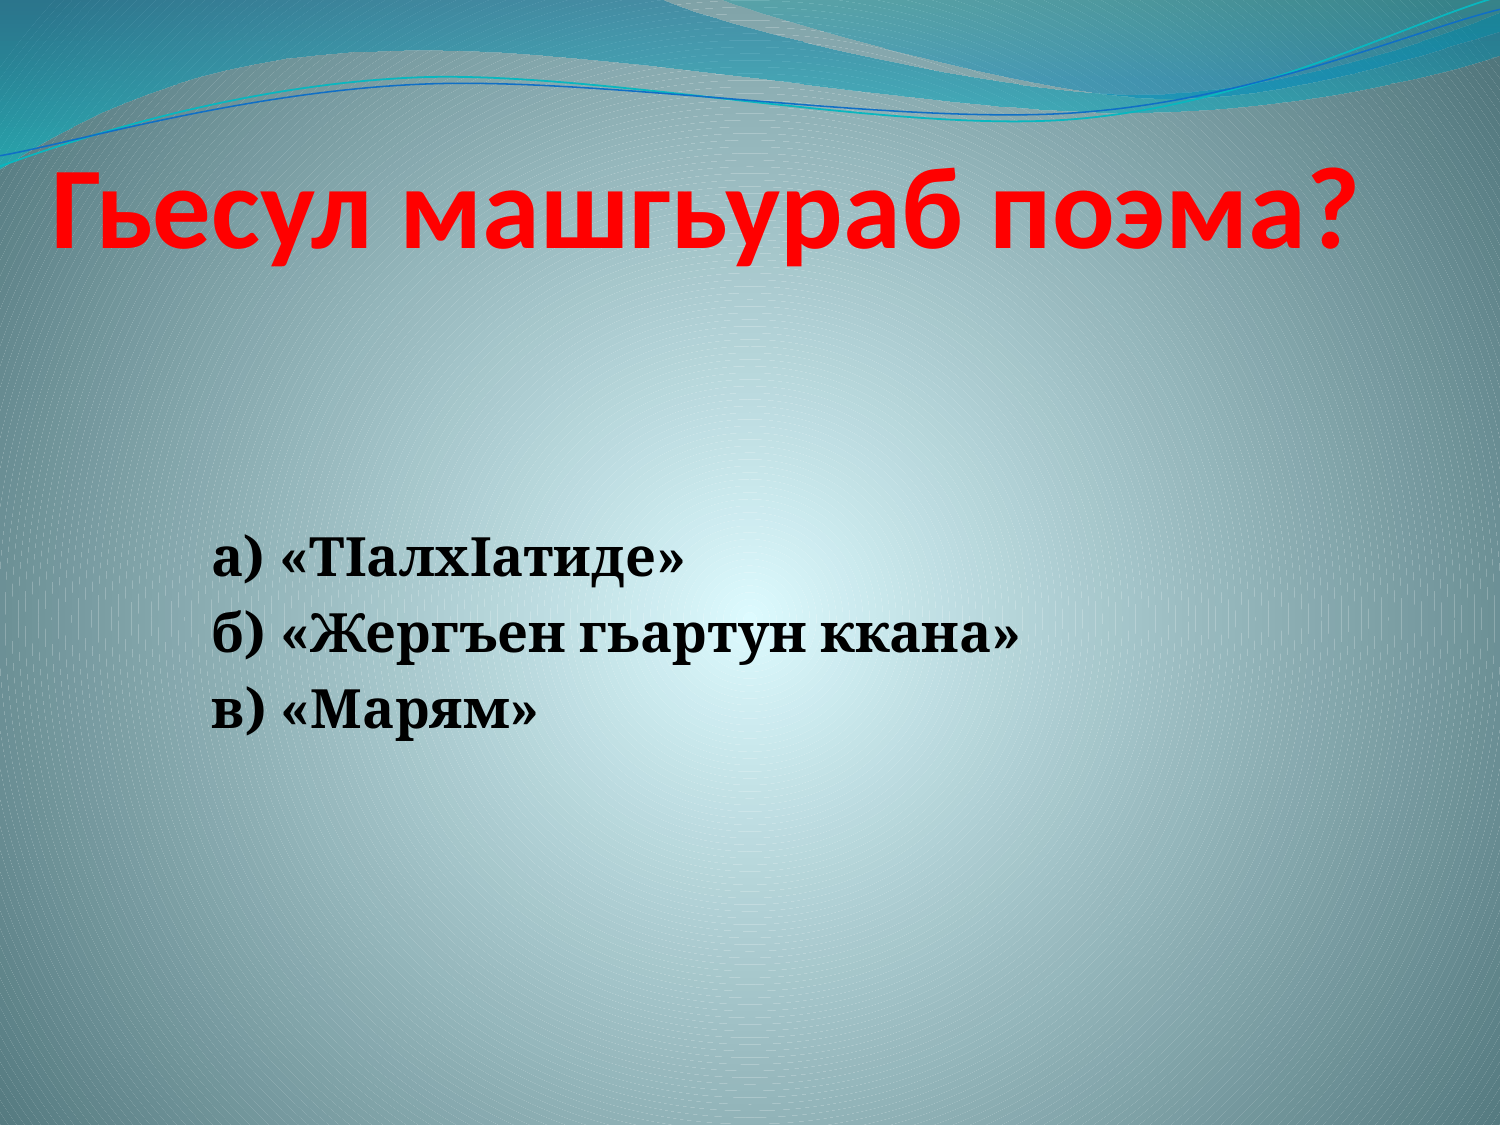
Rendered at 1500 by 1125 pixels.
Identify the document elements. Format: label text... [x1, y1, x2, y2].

subtitle а) «ТIалхIатиде» б) «Жергъен гьартун ккана» в) «Марям» [211, 515, 1500, 803]
title Гьесул машгьураб поэма? [41, 0, 1365, 272]
